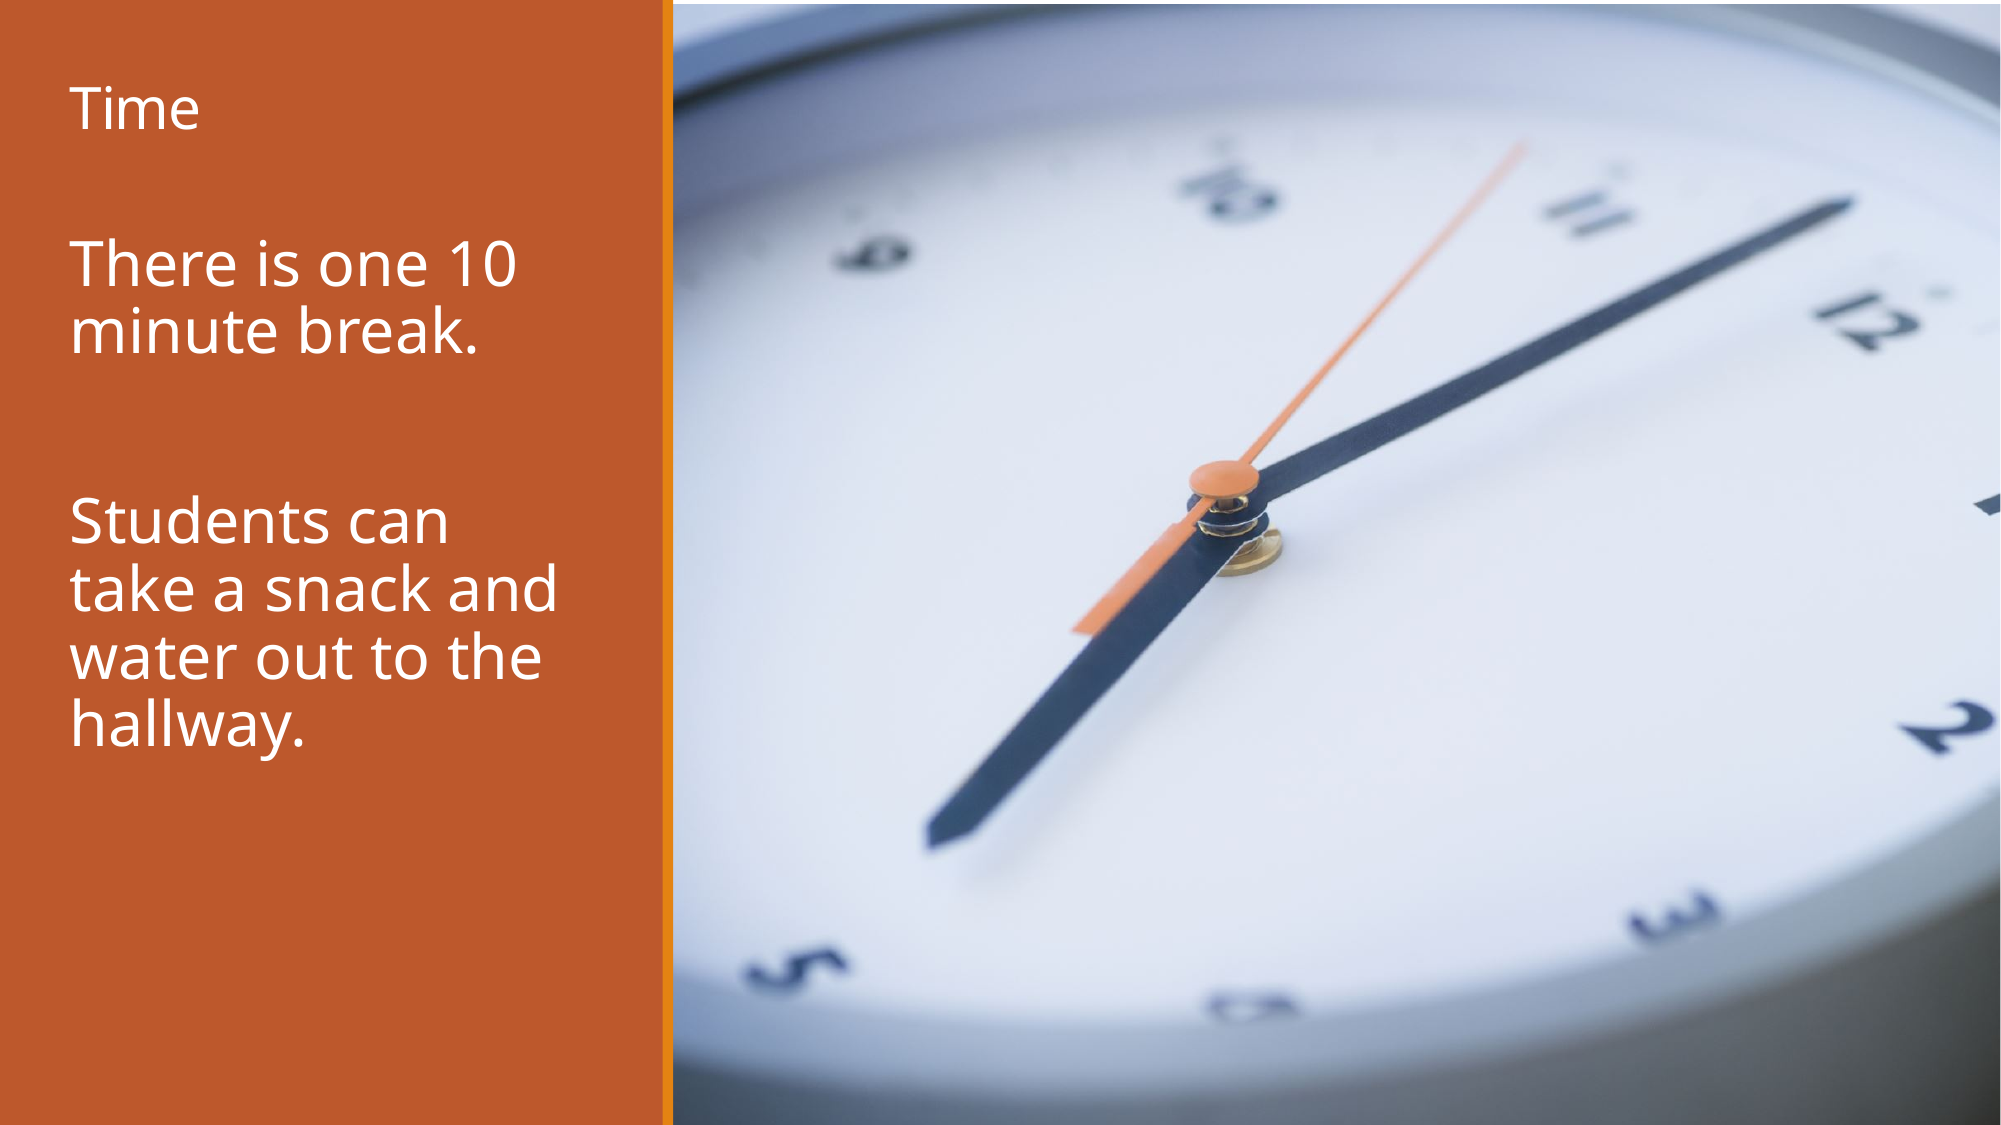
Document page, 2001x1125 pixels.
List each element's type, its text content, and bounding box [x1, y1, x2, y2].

list There is one 10 minute break. Students can take a snack and water out to the hallway. [69, 224, 576, 772]
title Time [54, 74, 539, 220]
text_box [661, 0, 674, 1125]
text_box [0, 0, 661, 1125]
picture [669, 3, 2001, 1125]
